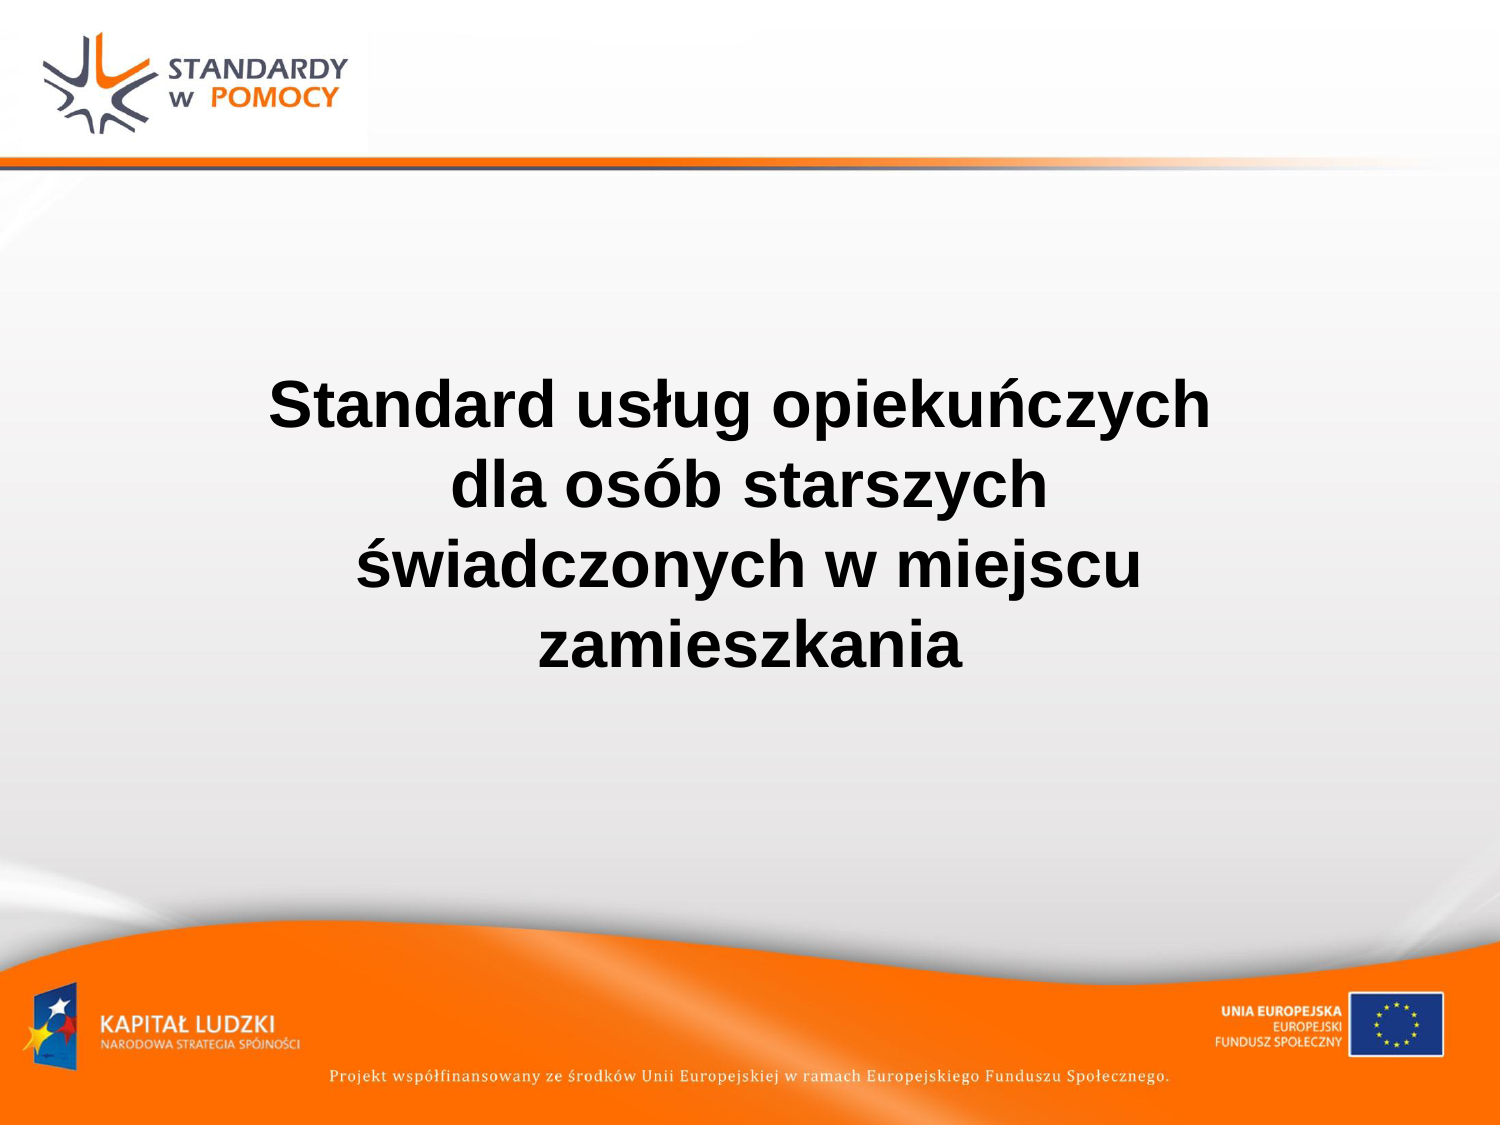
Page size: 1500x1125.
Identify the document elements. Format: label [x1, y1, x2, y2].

list [0, 0, 1500, 1125]
